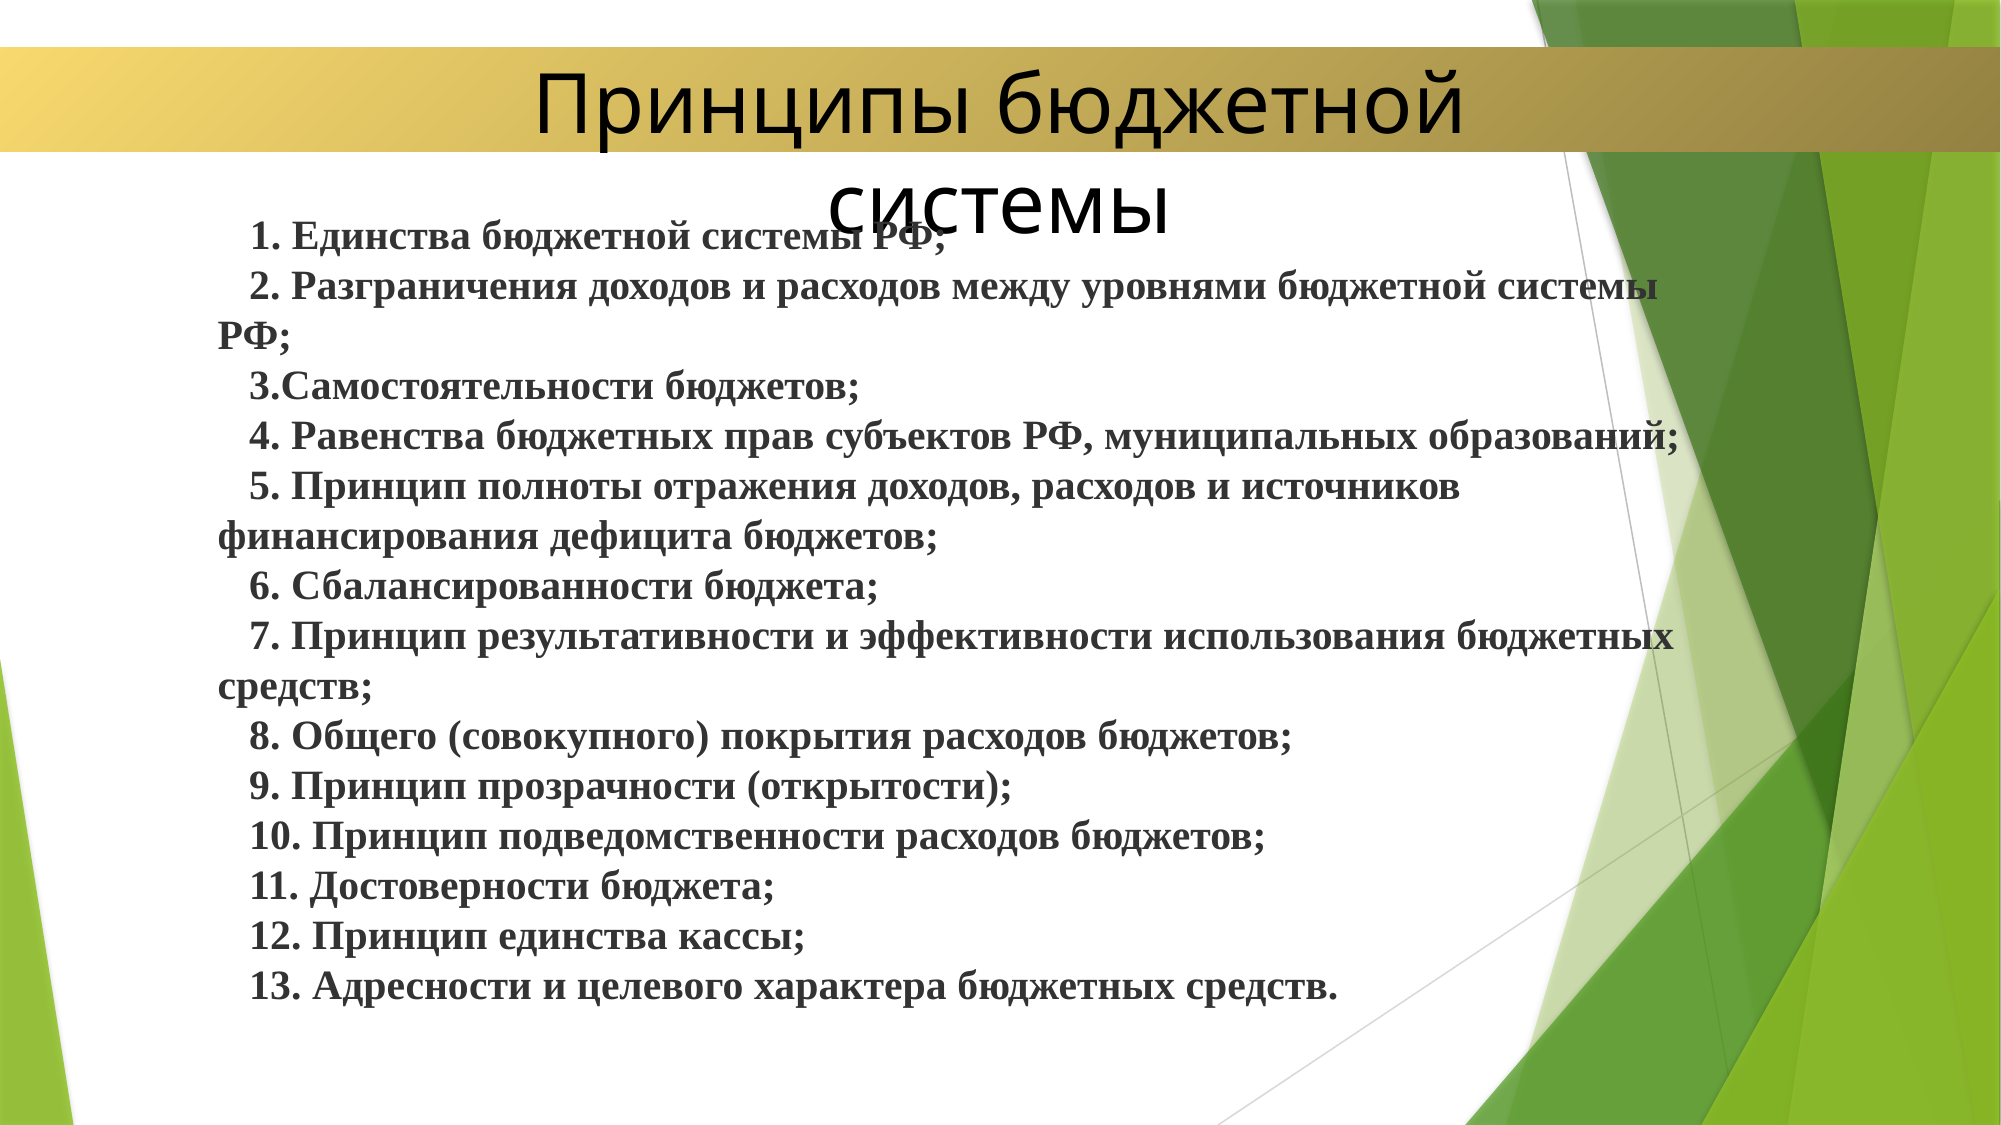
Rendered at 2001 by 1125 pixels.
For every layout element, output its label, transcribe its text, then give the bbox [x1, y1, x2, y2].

text_box [0, 47, 352, 152]
text_box Принципы бюджетной системы [352, 42, 1648, 200]
text_box [1648, 47, 2000, 152]
text_box 1. Единства бюджетной системы РФ; 2. Разграничения доходов и расходов между уровнями бюджетной системы РФ; 3.Самостоятельности бюджетов; 4. Равенства бюджетных прав субъектов РФ, муниципальных образований; 5. Принцип полноты отражения доходов, расходов и источников финансирования дефицита бюджетов; 6. Сбалансированности бюджета; 7. Принцип результативности и эффективности использования бюджетных средств; 8. Общего (совокупного) покрытия расходов бюджетов; 9. Принцип прозрачности (открытости); 10. Принцип подведомственности расходов бюджетов; 11. Достоверности бюджета; 12. Принцип единства кассы; 13. Адресности и целевого характера бюджетных средств. [202, 200, 1739, 1016]
